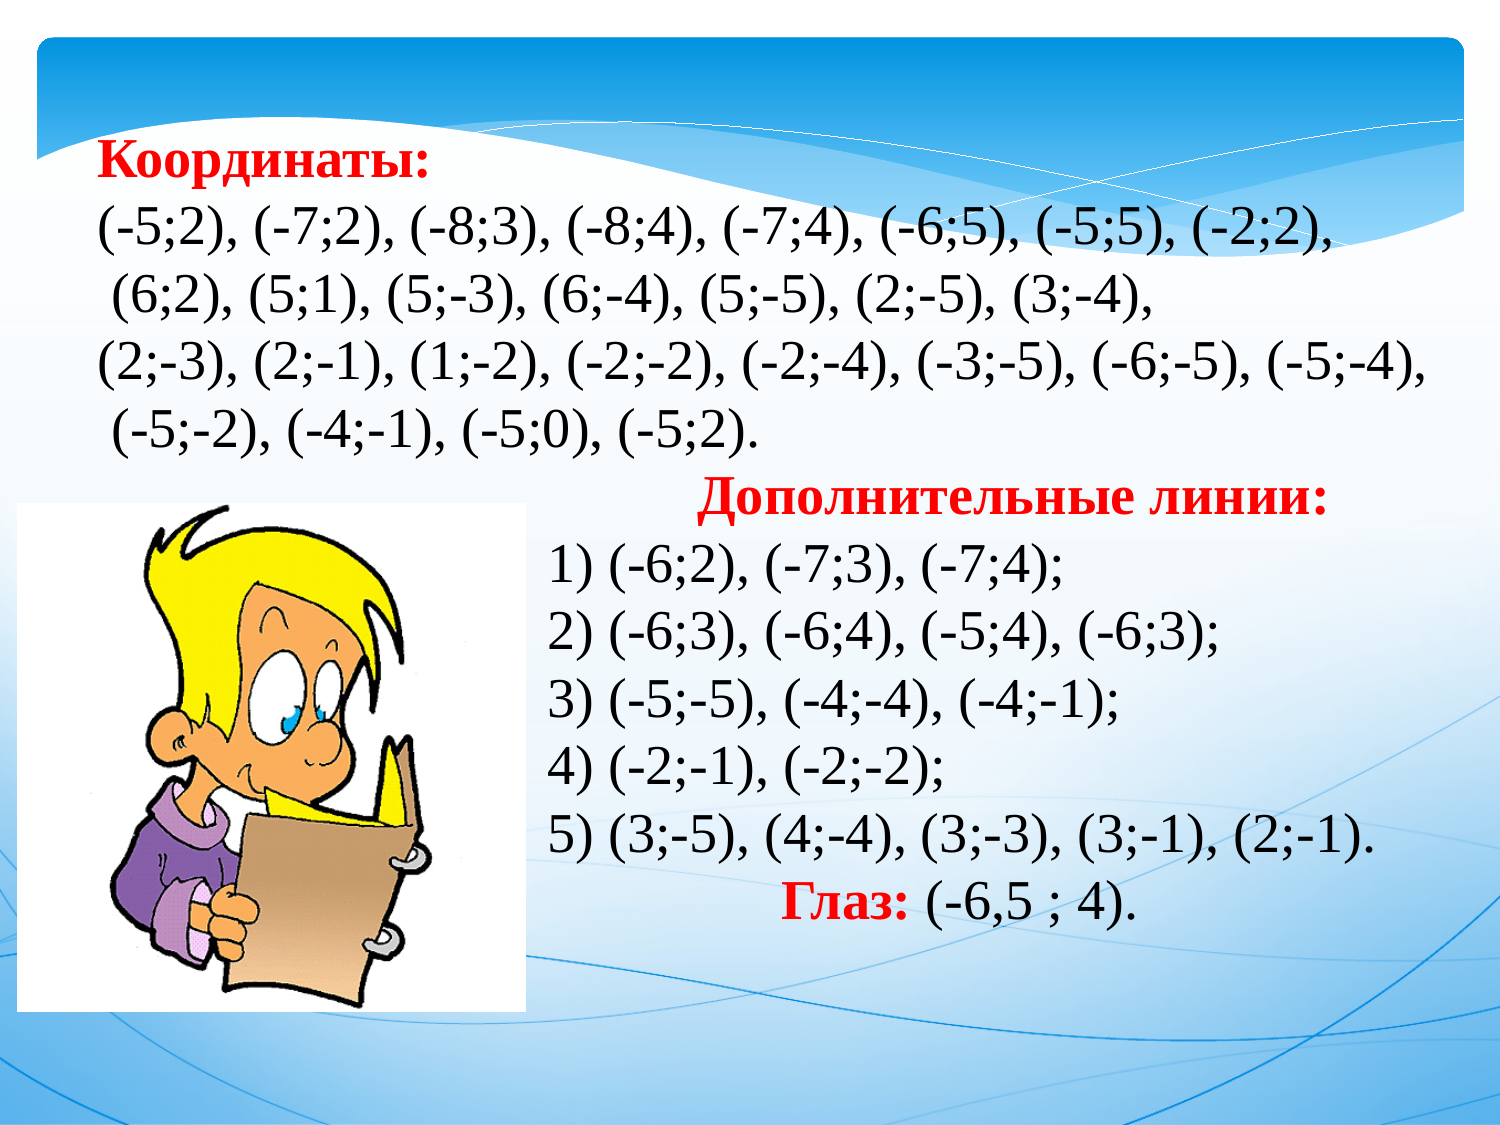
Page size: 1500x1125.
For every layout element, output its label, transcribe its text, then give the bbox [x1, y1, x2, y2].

picture [17, 503, 526, 1012]
text_box Координаты: (-5;2), (-7;2), (-8;3), (-8;4), (-7;4), (-6;5), (-5;5), (-2;2), (6;2), (5;1), (5;-3), (6;-4), (5;-5), (2;-5), (3;-4), (2;-3), (2;-1), (1;-2), (-2;-2), (-2;-4), (-3;-5), (-6;-5), (-5;-4), (-5;-2), (-4;-1), (-5;0), (-5;2). Дополнительные линии: 1) (-6;2), (-7;3), (-7;4); 2) (-6;3), (-6;4), (-5;4), (-6;3); 3) (-5;-5), (-4;-4), (-4;-1); 4) (-2;-1), (-2;-2); 5) (3;-5), (4;-4), (3;-3), (3;-1), (2;-1). Глаз: (-6,5 ; 4). [82, 113, 1444, 939]
